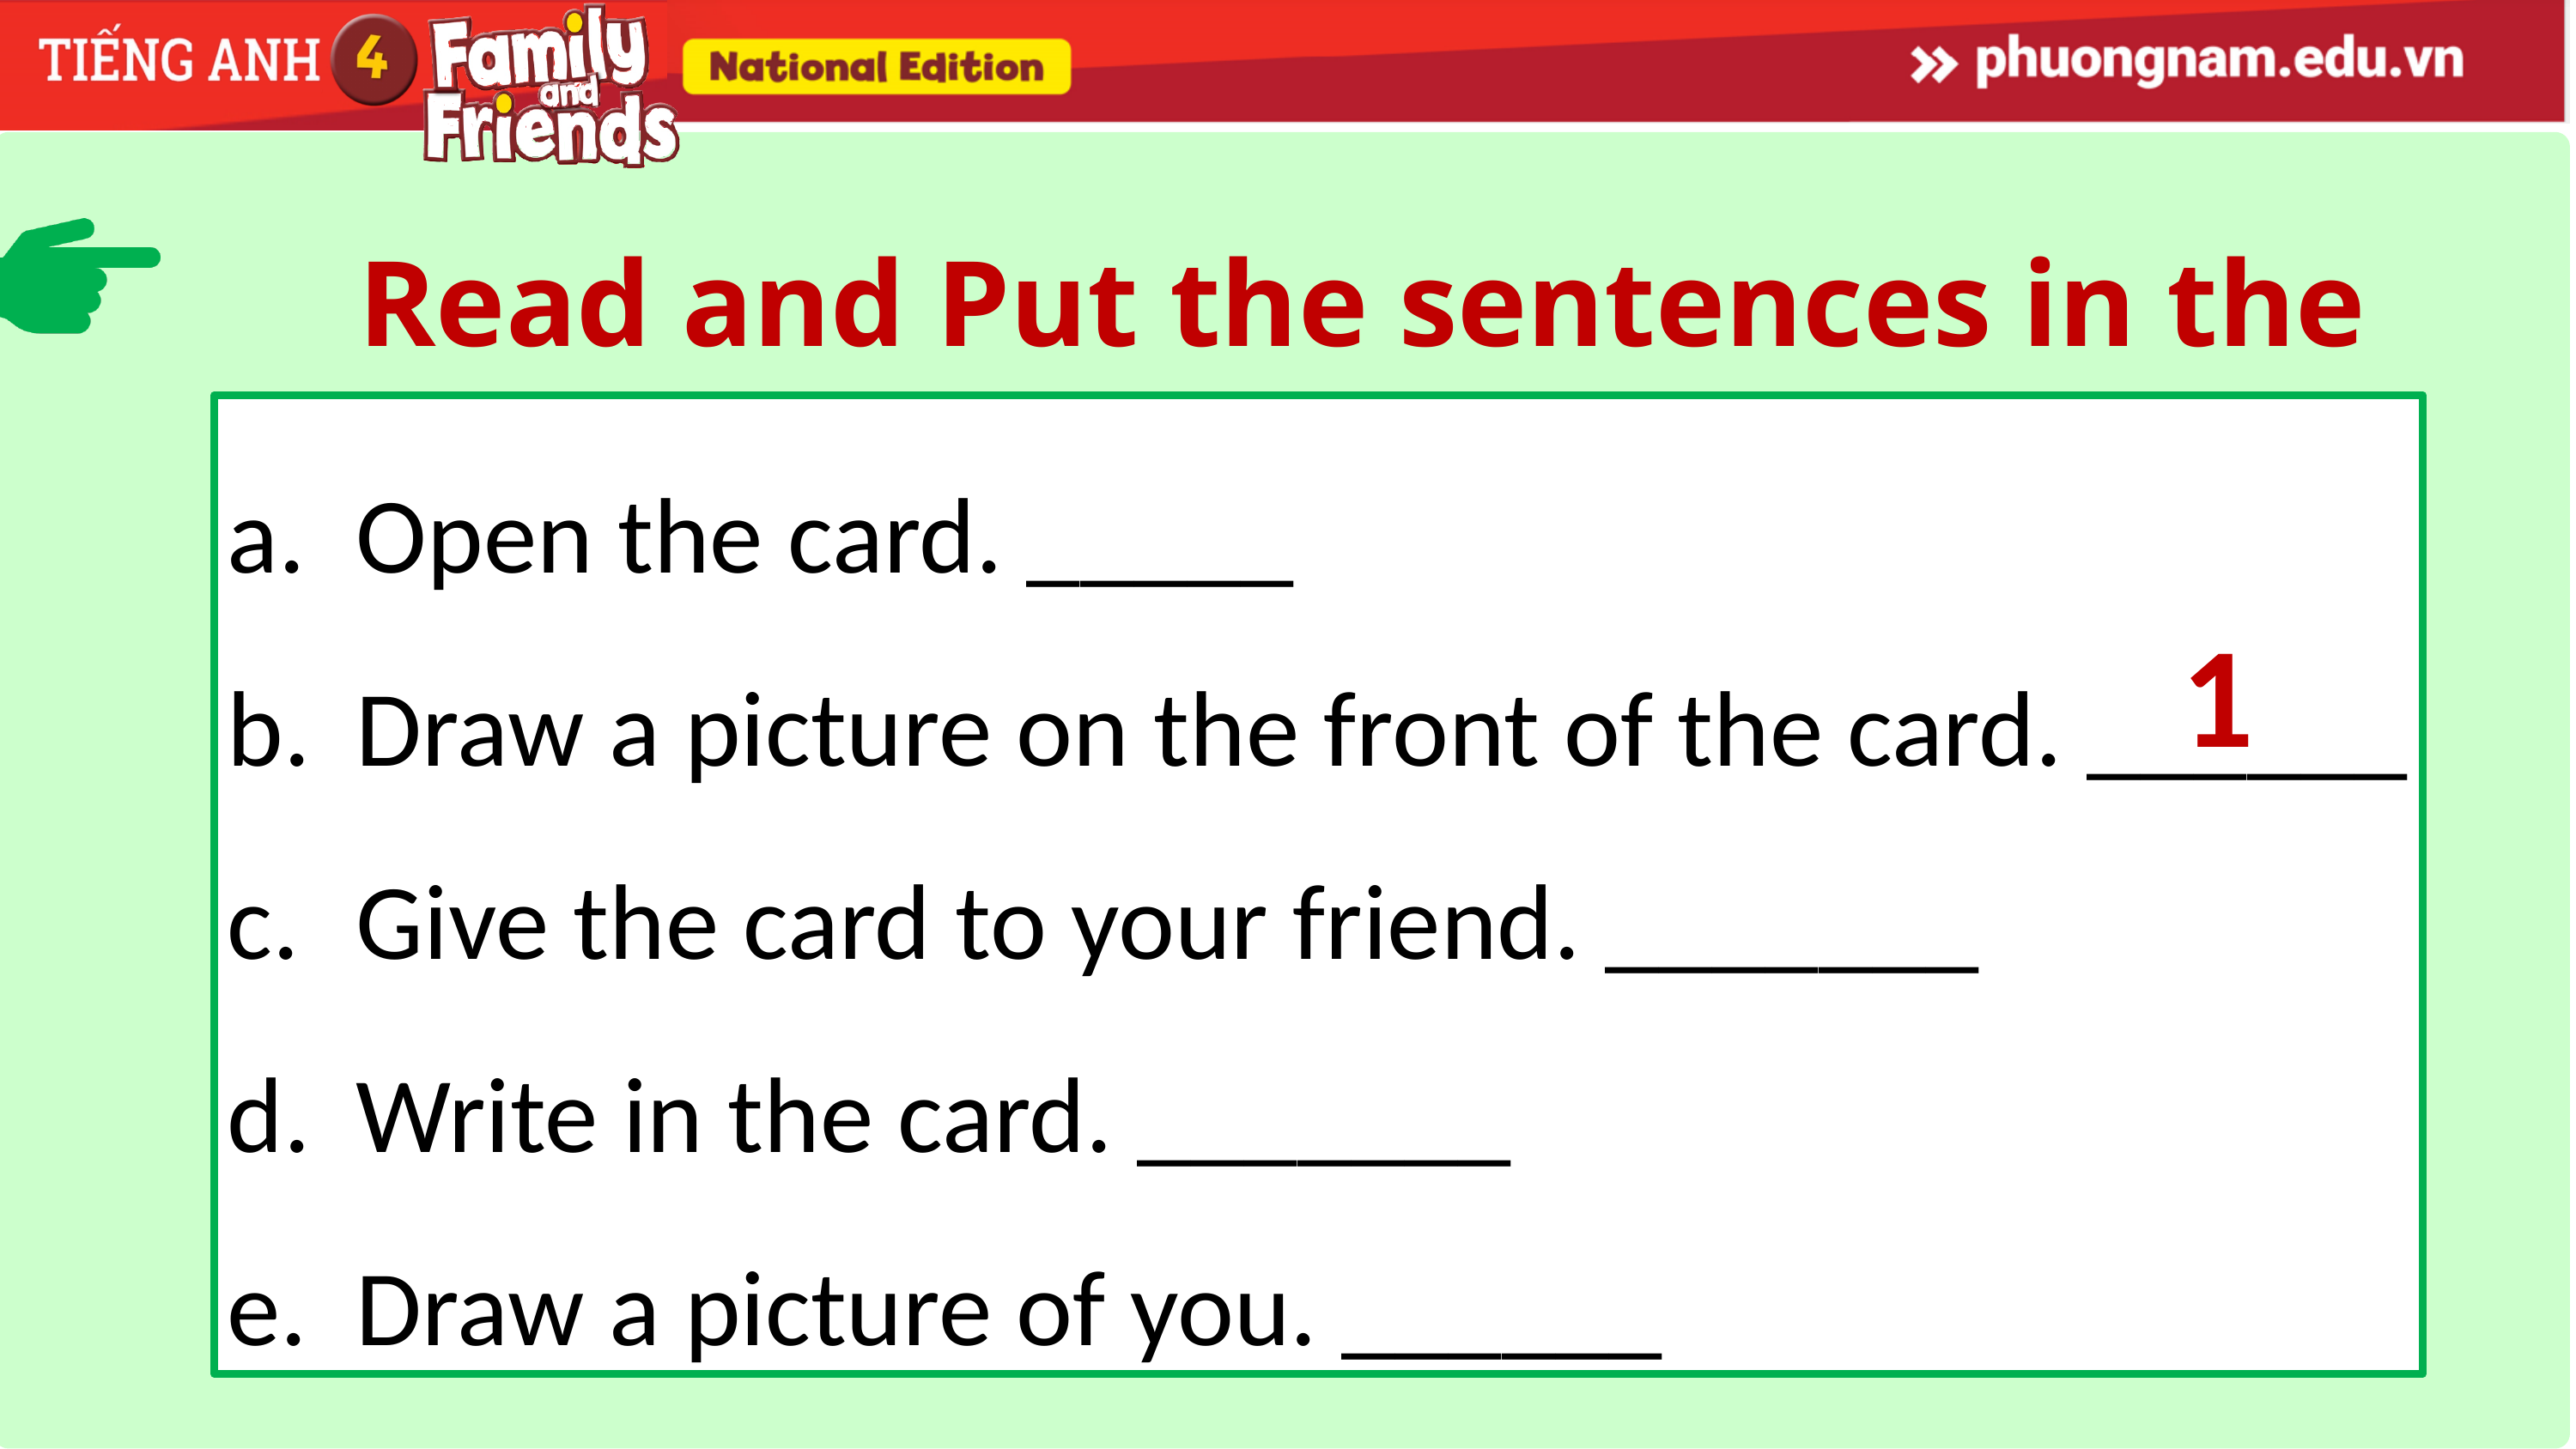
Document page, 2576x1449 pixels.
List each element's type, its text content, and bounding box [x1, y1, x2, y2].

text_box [0, 0, 2571, 333]
text_box Open the card. _____ Draw a picture on the front of the card. ______ Give the card to your friend. _______ Write in the card. _______ Draw a picture of you. ______ [214, 395, 2423, 1374]
picture [0, 177, 173, 374]
text_box [0, 341, 2570, 1449]
text_box 1 [2168, 597, 2268, 783]
text_box Read and Put the sentences in the correct order. [155, 341, 2569, 694]
